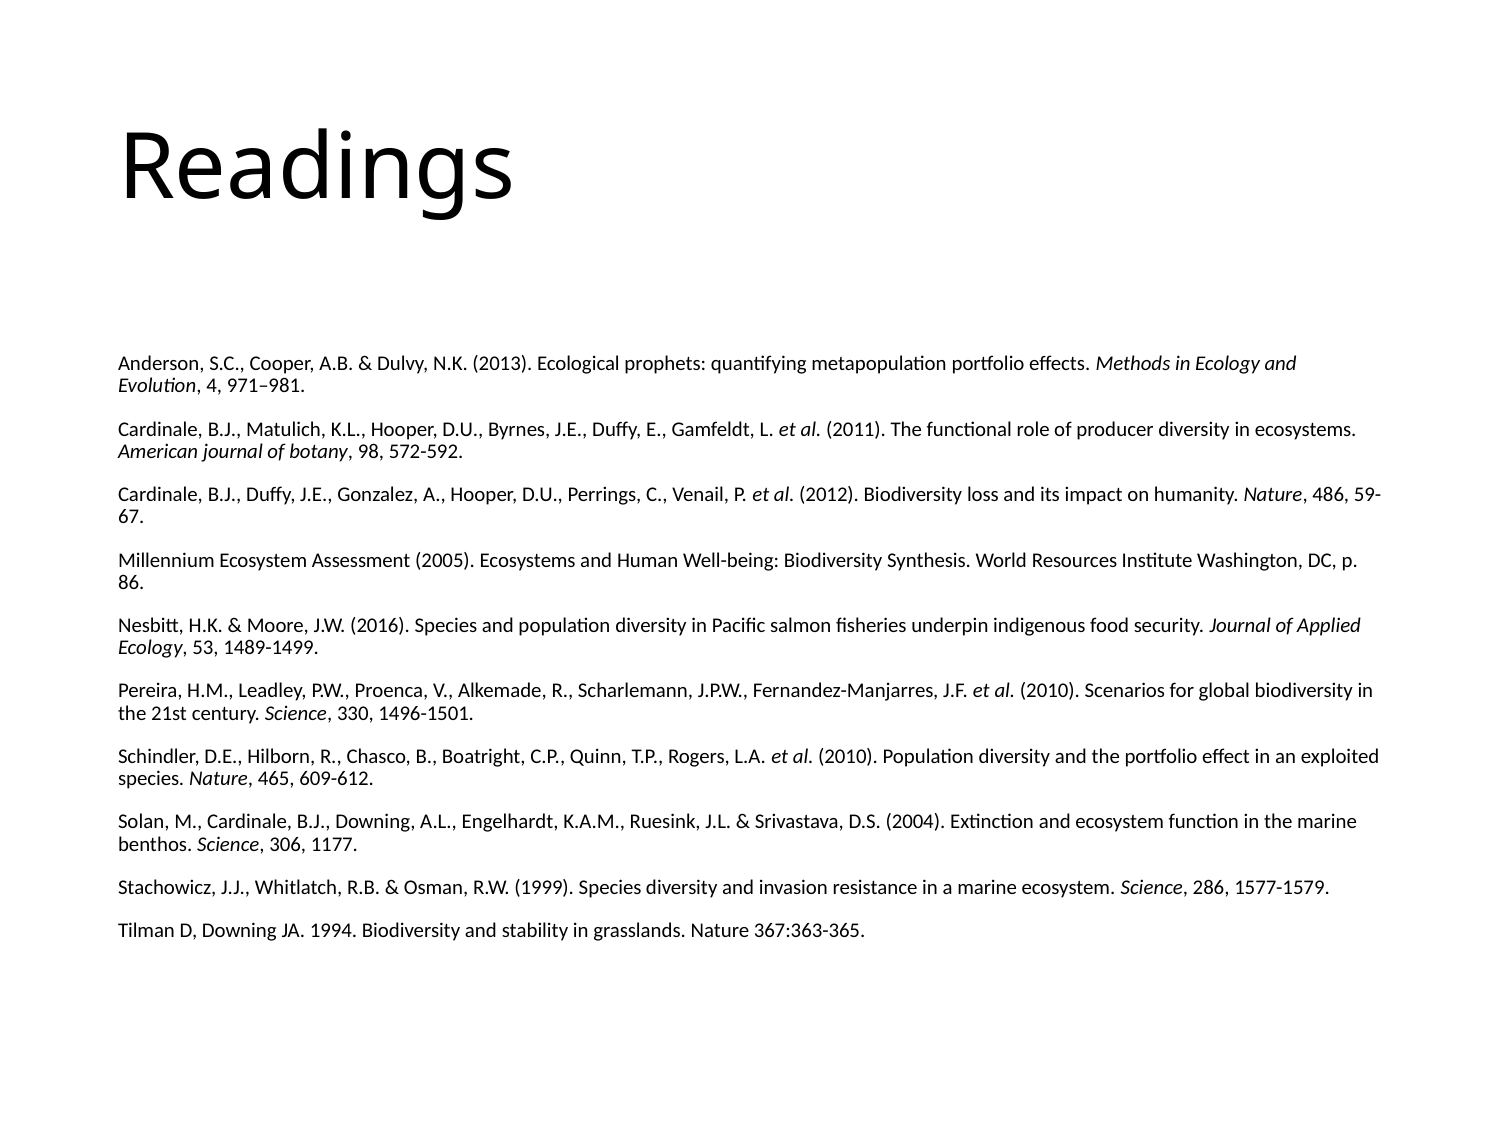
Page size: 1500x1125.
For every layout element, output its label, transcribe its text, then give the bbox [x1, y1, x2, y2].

title Readings [103, 59, 1397, 278]
list Anderson, S.C., Cooper, A.B. & Dulvy, N.K. (2013). Ecological prophets: quantifying metapopulation portfolio effects. Methods in Ecology and Evolution, 4, 971–981. Cardinale, B.J., Matulich, K.L., Hooper, D.U., Byrnes, J.E., Duffy, E., Gamfeldt, L. et al. (2011). The functional role of producer diversity in ecosystems. American journal of botany, 98, 572-592. Cardinale, B.J., Duffy, J.E., Gonzalez, A., Hooper, D.U., Perrings, C., Venail, P. et al. (2012). Biodiversity loss and its impact on humanity. Nature, 486, 59-67. Millennium Ecosystem Assessment (2005). Ecosystems and Human Well-being: Biodiversity Synthesis. World Resources Institute Washington, DC, p. 86. Nesbitt, H.K. & Moore, J.W. (2016). Species and population diversity in Pacific salmon fisheries underpin indigenous food security. Journal of Applied Ecology, 53, 1489-1499. Pereira, H.M., Leadley, P.W., Proenca, V., Alkemade, R., Scharlemann, J.P.W., Fernandez-Manjarres, J.F. et al. (2010). Scenarios for global biodiversity in the 21st century. Science, 330, 1496-1501. Schindler, D.E., Hilborn, R., Chasco, B., Boatright, C.P., Quinn, T.P., Rogers, L.A. et al. (2010). Population diversity and the portfolio effect in an exploited species. Nature, 465, 609-612. Solan, M., Cardinale, B.J., Downing, A.L., Engelhardt, K.A.M., Ruesink, J.L. & Srivastava, D.S. (2004). Extinction and ecosystem function in the marine benthos. Science, 306, 1177. Stachowicz, J.J., Whitlatch, R.B. & Osman, R.W. (1999). Species diversity and invasion resistance in a marine ecosystem. Science, 286, 1577-1579. Tilman D, Downing JA. 1994. Biodiversity and stability in grasslands. Nature 367:363-365. [103, 299, 1397, 1014]
